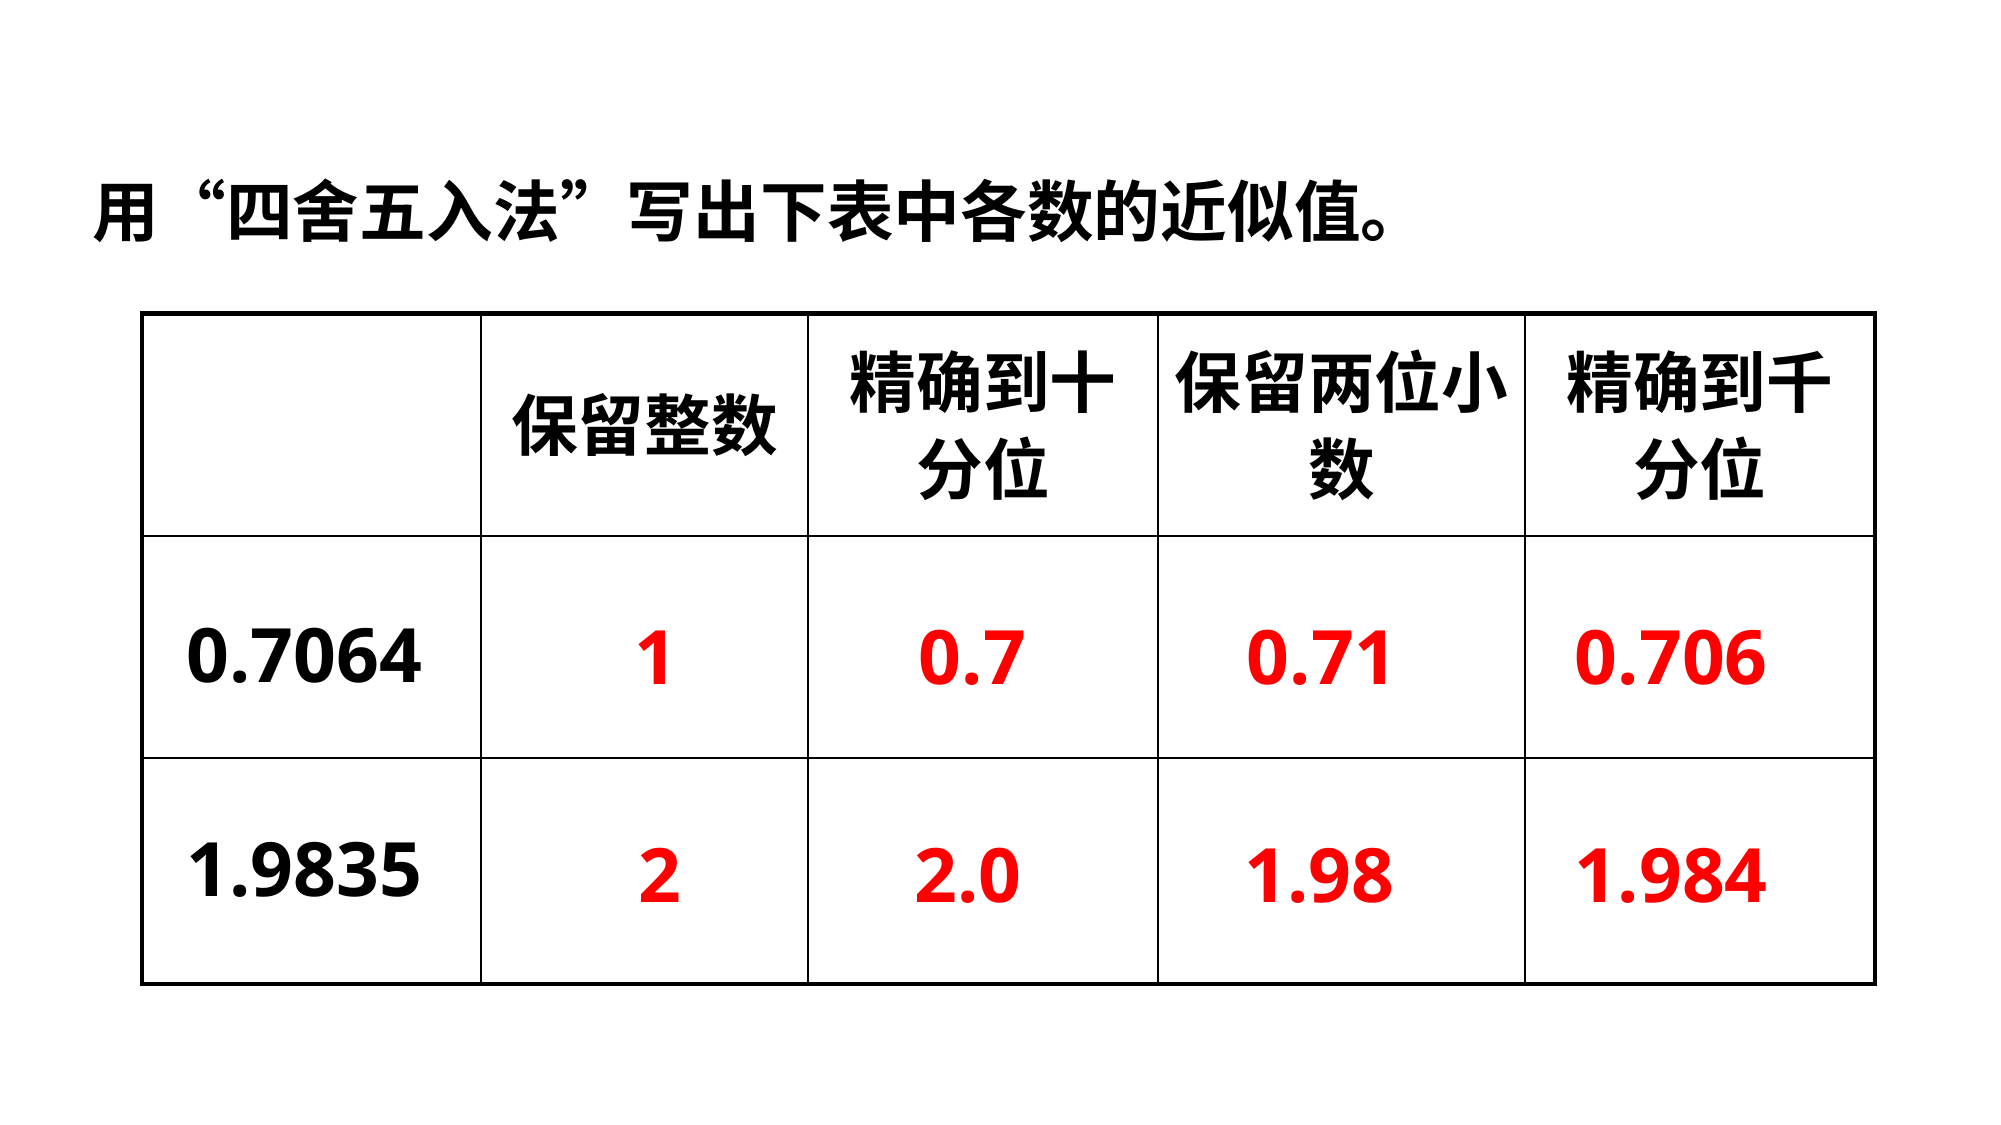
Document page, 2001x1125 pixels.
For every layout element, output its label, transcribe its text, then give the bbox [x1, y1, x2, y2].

table_header 保留两位小数 [1159, 316, 1524, 535]
text_box 0.706 [1560, 602, 1784, 707]
table_header 精确到千分位 [1526, 316, 1873, 535]
table_cell [482, 537, 807, 757]
table_cell [144, 759, 480, 982]
table_header 保留整数 [482, 316, 807, 535]
table_cell [1159, 759, 1524, 982]
text_box 2.0 [899, 820, 1037, 925]
text_box 2 [623, 820, 697, 925]
table_cell [809, 759, 1157, 982]
text_box 0.7064 [171, 599, 439, 705]
table_header 精确到十分位 [809, 316, 1157, 535]
text_box 0.71 [1231, 602, 1413, 708]
table_cell [1159, 537, 1524, 757]
table_header [144, 316, 480, 535]
text_box 1.9835 [171, 814, 439, 920]
text_box 1.98 [1229, 820, 1411, 925]
table_cell [1526, 759, 1873, 982]
text_box 0.7 [903, 602, 1041, 708]
table_cell [1526, 537, 1873, 757]
table_cell [482, 759, 807, 982]
table_cell [144, 537, 480, 757]
text_box 1 [619, 602, 693, 707]
text_box 1.984 [1560, 820, 1784, 925]
text_box 用“四舍五入法”写出下表中各数的近似值。 [78, 161, 1954, 257]
table_cell [809, 537, 1157, 757]
